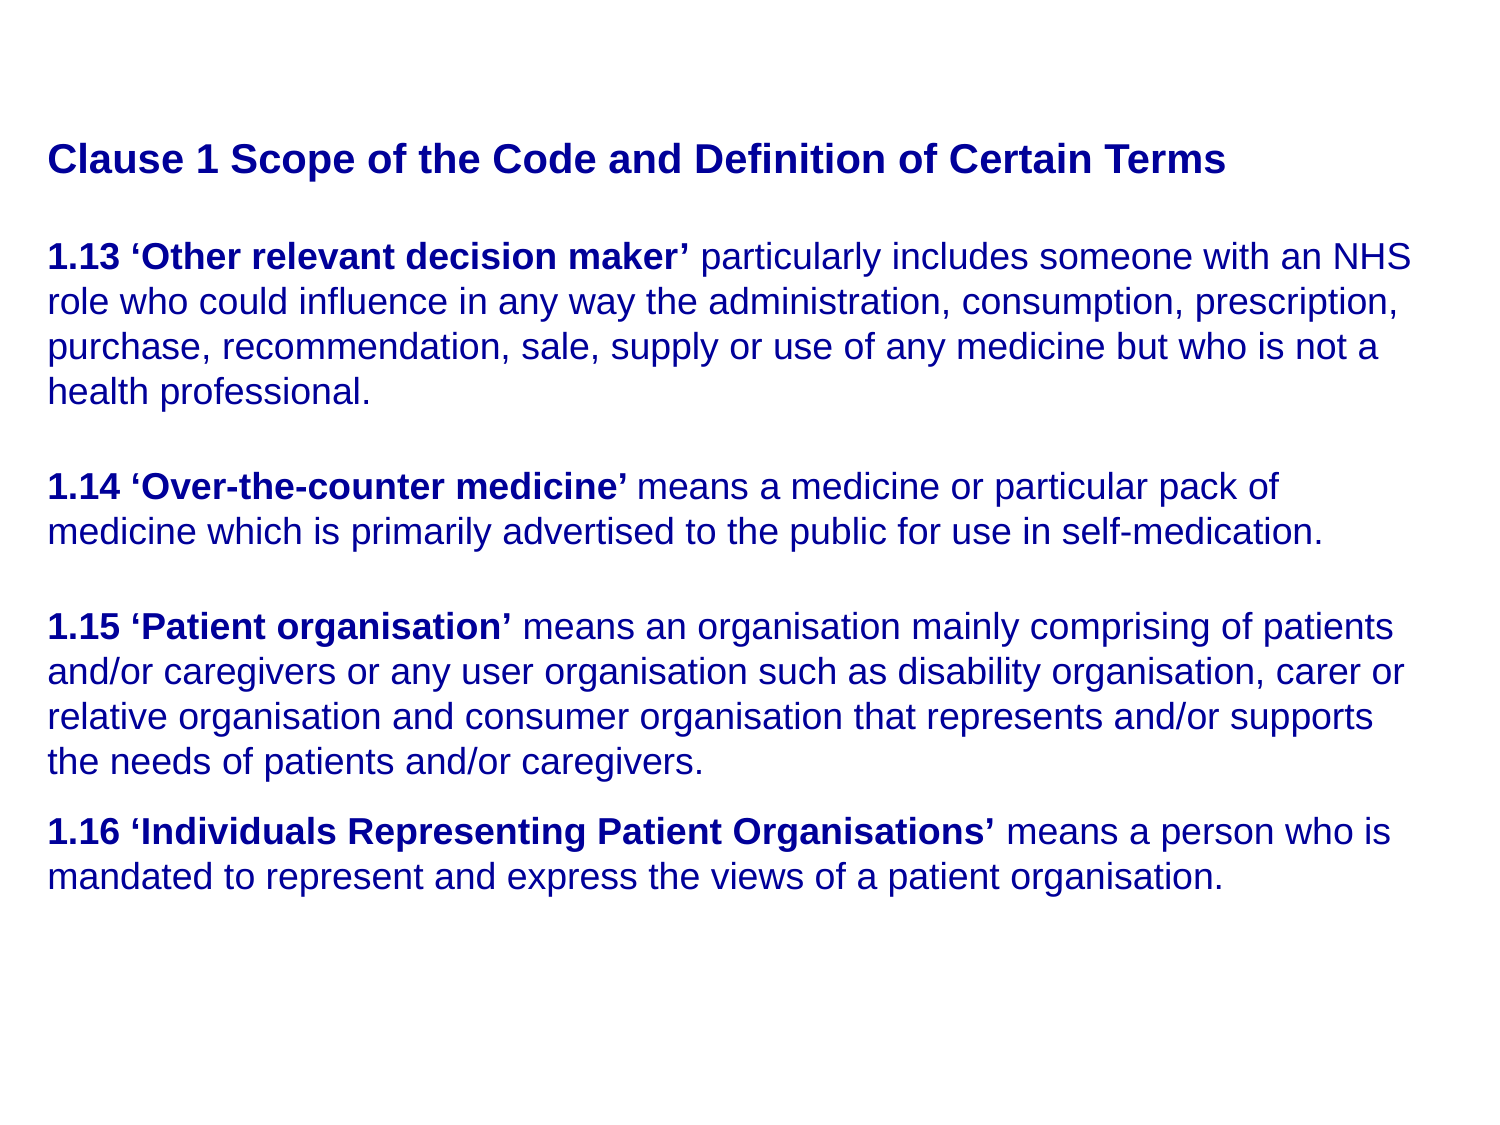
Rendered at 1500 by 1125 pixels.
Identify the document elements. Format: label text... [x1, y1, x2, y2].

text_box Clause 1 Scope of the Code and Definition of Certain Terms 1.13 ‘Other relevant decision maker’ particularly includes someone with an NHS role who could influence in any way the administration, consumption, prescription, purchase, recommendation, sale, supply or use of any medicine but who is not a health professional. 1.14 ‘Over-the-counter medicine’ means a medicine or particular pack of medicine which is primarily advertised to the public for use in self-medication. 1.15 ‘Patient organisation’ means an organisation mainly comprising of patients and/or caregivers or any user organisation such as disability organisation, carer or relative organisation and consumer organisation that represents and/or supports the needs of patients and/or caregivers. 1.16 ‘Individuals Representing Patient Organisations’ means a person who is mandated to represent and express the views of a patient organisation. [32, 124, 1473, 905]
